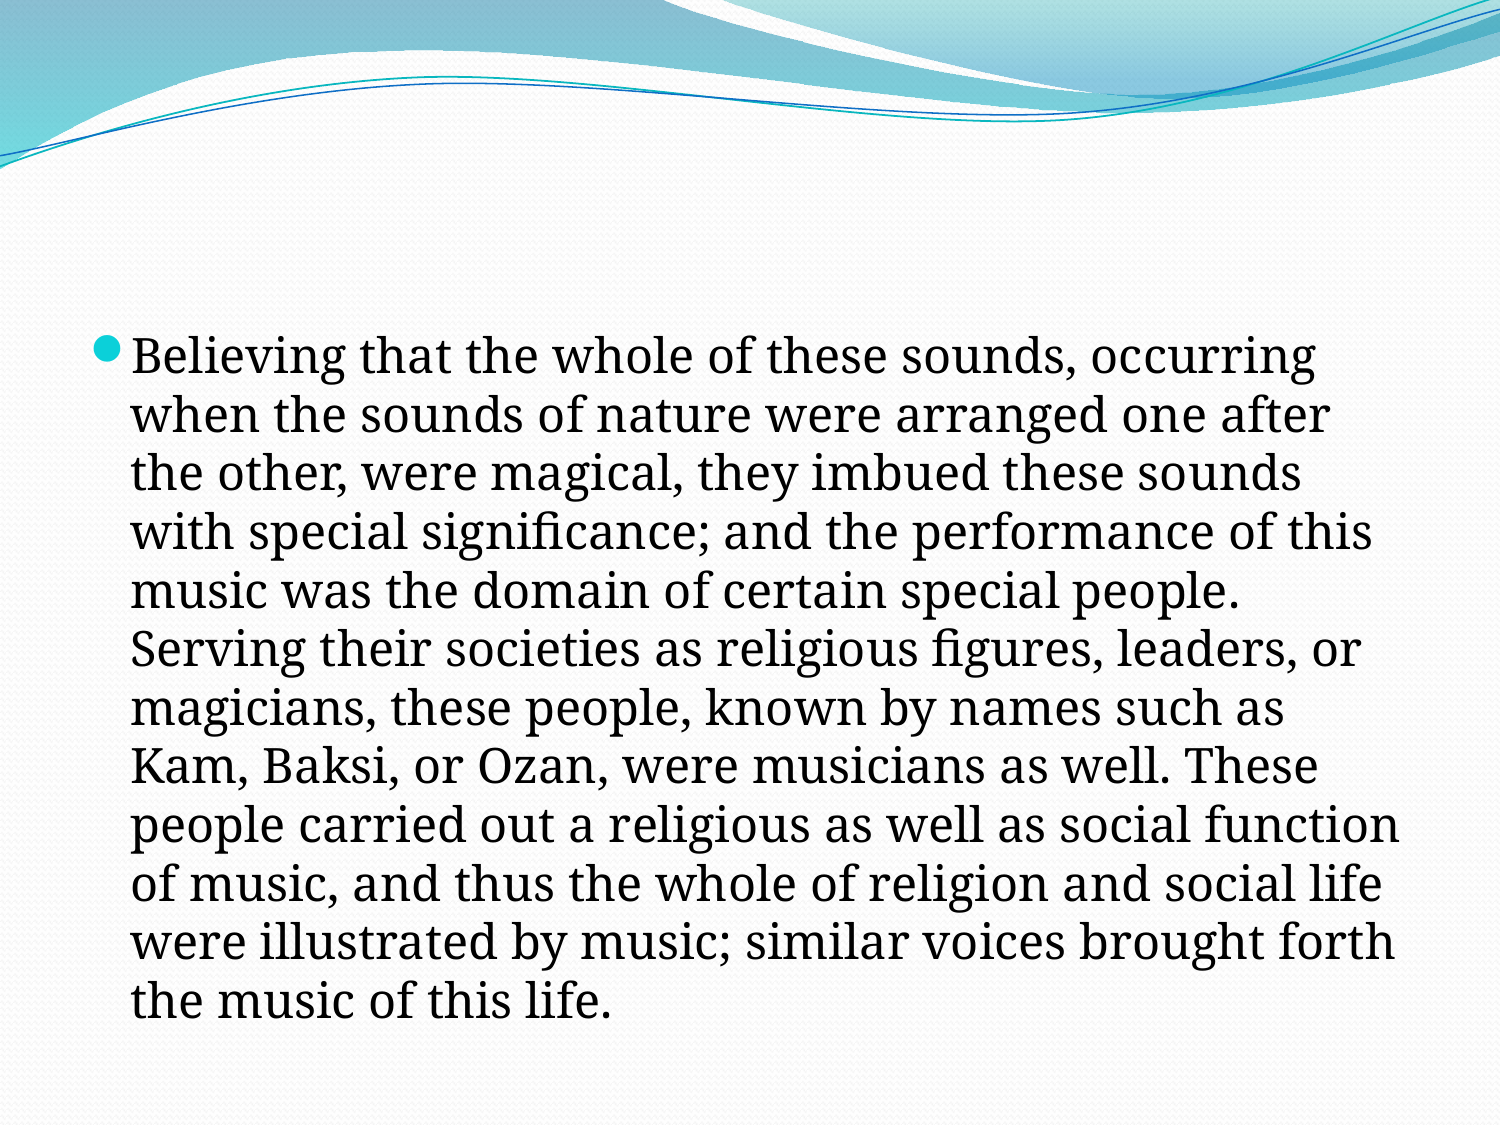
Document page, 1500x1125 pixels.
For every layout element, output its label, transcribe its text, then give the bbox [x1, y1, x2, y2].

list Believing that the whole of these sounds, occurring when the sounds of nature were arranged one after the other, were magical, they imbued these sounds with special significance; and the performance of this music was the domain of certain special people. Serving their societies as religious figures, leaders, or magicians, these people, known by names such as Kam, Baksi, or Ozan, were musicians as well. These people carried out a religious as well as social function of music, and thus the whole of religion and social life were illustrated by music; similar voices brought forth the music of this life. [75, 317, 1425, 1038]
